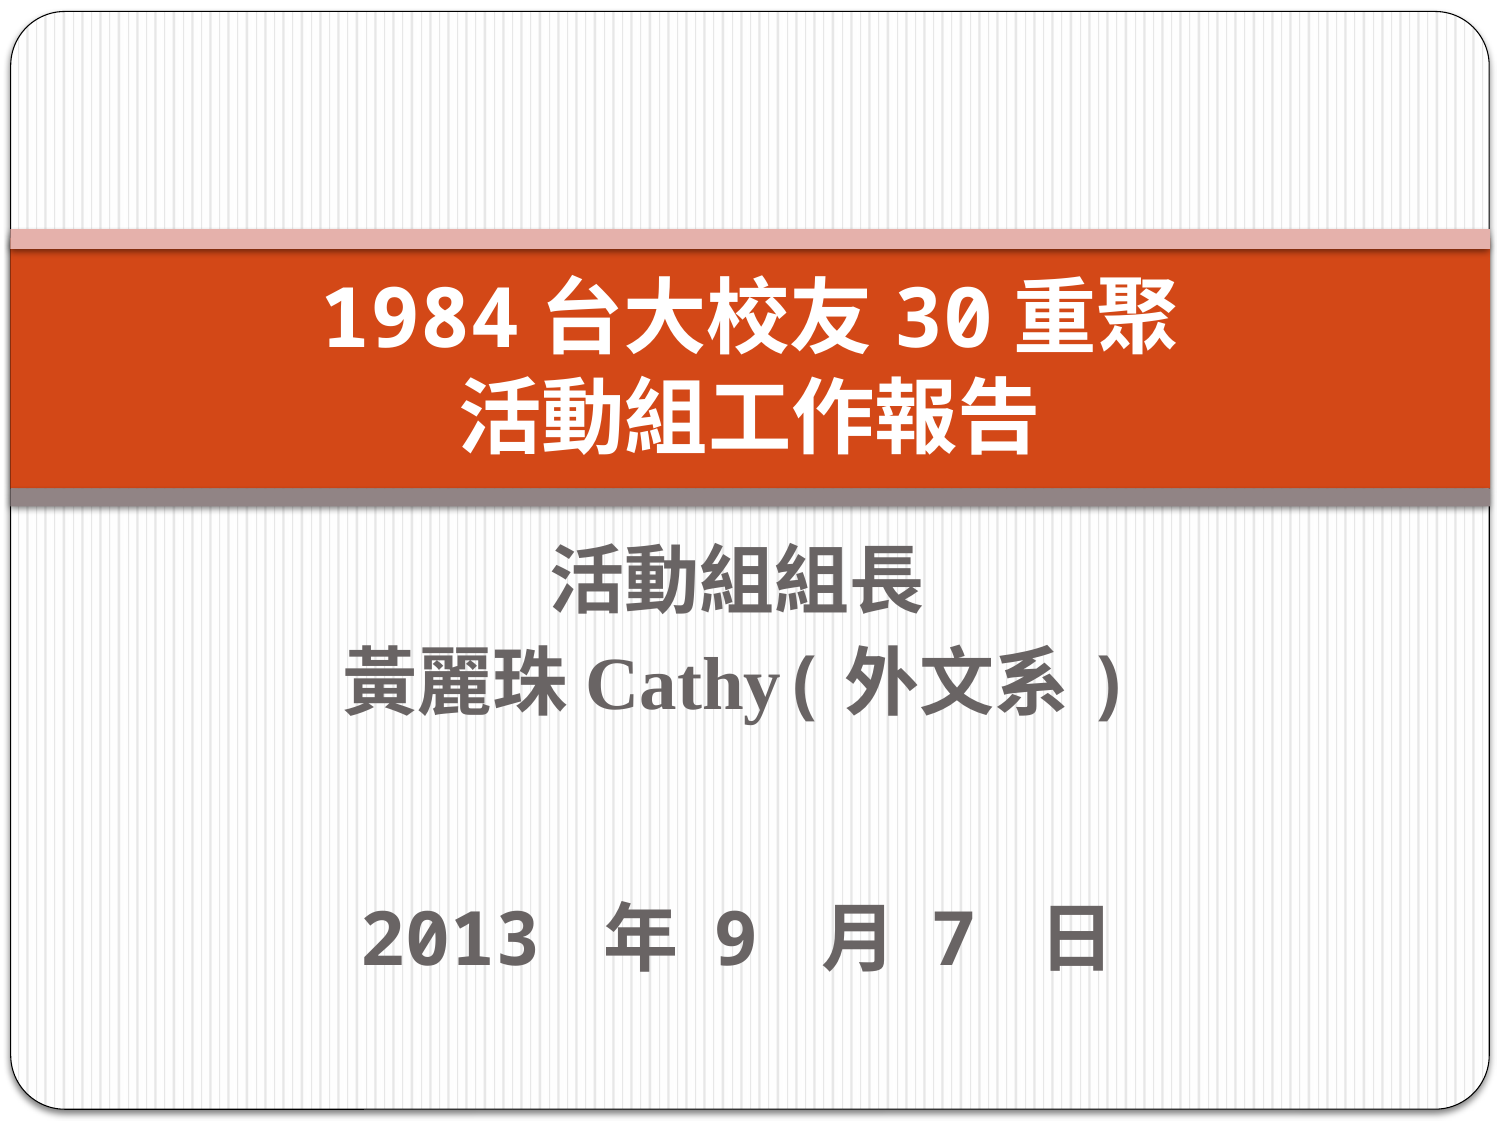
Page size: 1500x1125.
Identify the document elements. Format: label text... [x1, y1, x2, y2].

title 1984台大校友30重聚 活動組工作報告 [75, 247, 1425, 489]
subtitle 活動組組長 黃麗珠Cathy(外文系) 2013 年 9 月 7 日 [212, 525, 1263, 1024]
